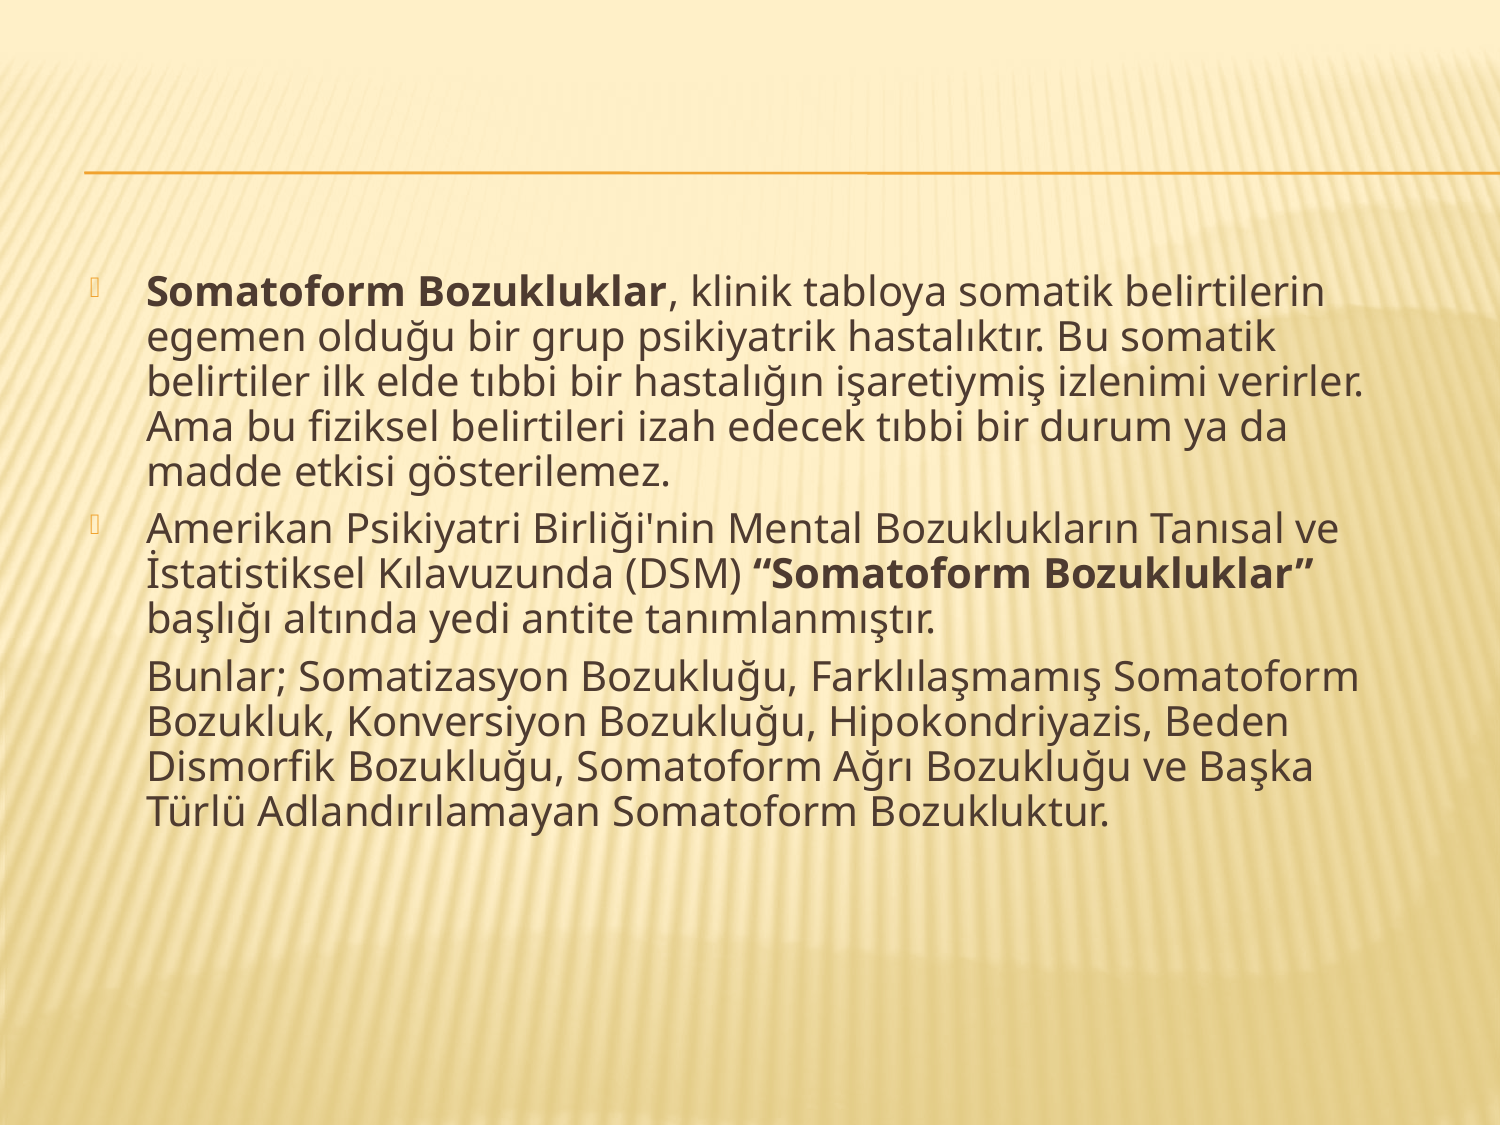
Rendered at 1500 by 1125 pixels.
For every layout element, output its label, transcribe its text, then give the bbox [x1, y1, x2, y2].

list Somatoform Bozukluklar, klinik tabloya somatik belirtilerin egemen olduğu bir grup psikiyatrik hastalıktır. Bu somatik belirtiler ilk elde tıbbi bir hastalığın işaretiymiş izlenimi verirler. Ama bu fiziksel belirtileri izah edecek tıbbi bir durum ya da madde etkisi gösterilemez. Amerikan Psikiyatri Birliği'nin Mental Bozuklukların Tanısal ve İstatistiksel Kılavuzunda (DSM) “Somatoform Bozukluklar” başlığı altında yedi antite tanımlanmıştır. Bunlar; Somatizasyon Bozukluğu, Farklılaşmamış Somatoform Bozukluk, Konversiyon Bozukluğu, Hipokondriyazis, Beden Dismorfik Bozukluğu, Somatoform Ağrı Bozukluğu ve Başka Türlü Adlandırılamayan Somatoform Bozukluktur. [75, 262, 1426, 1006]
